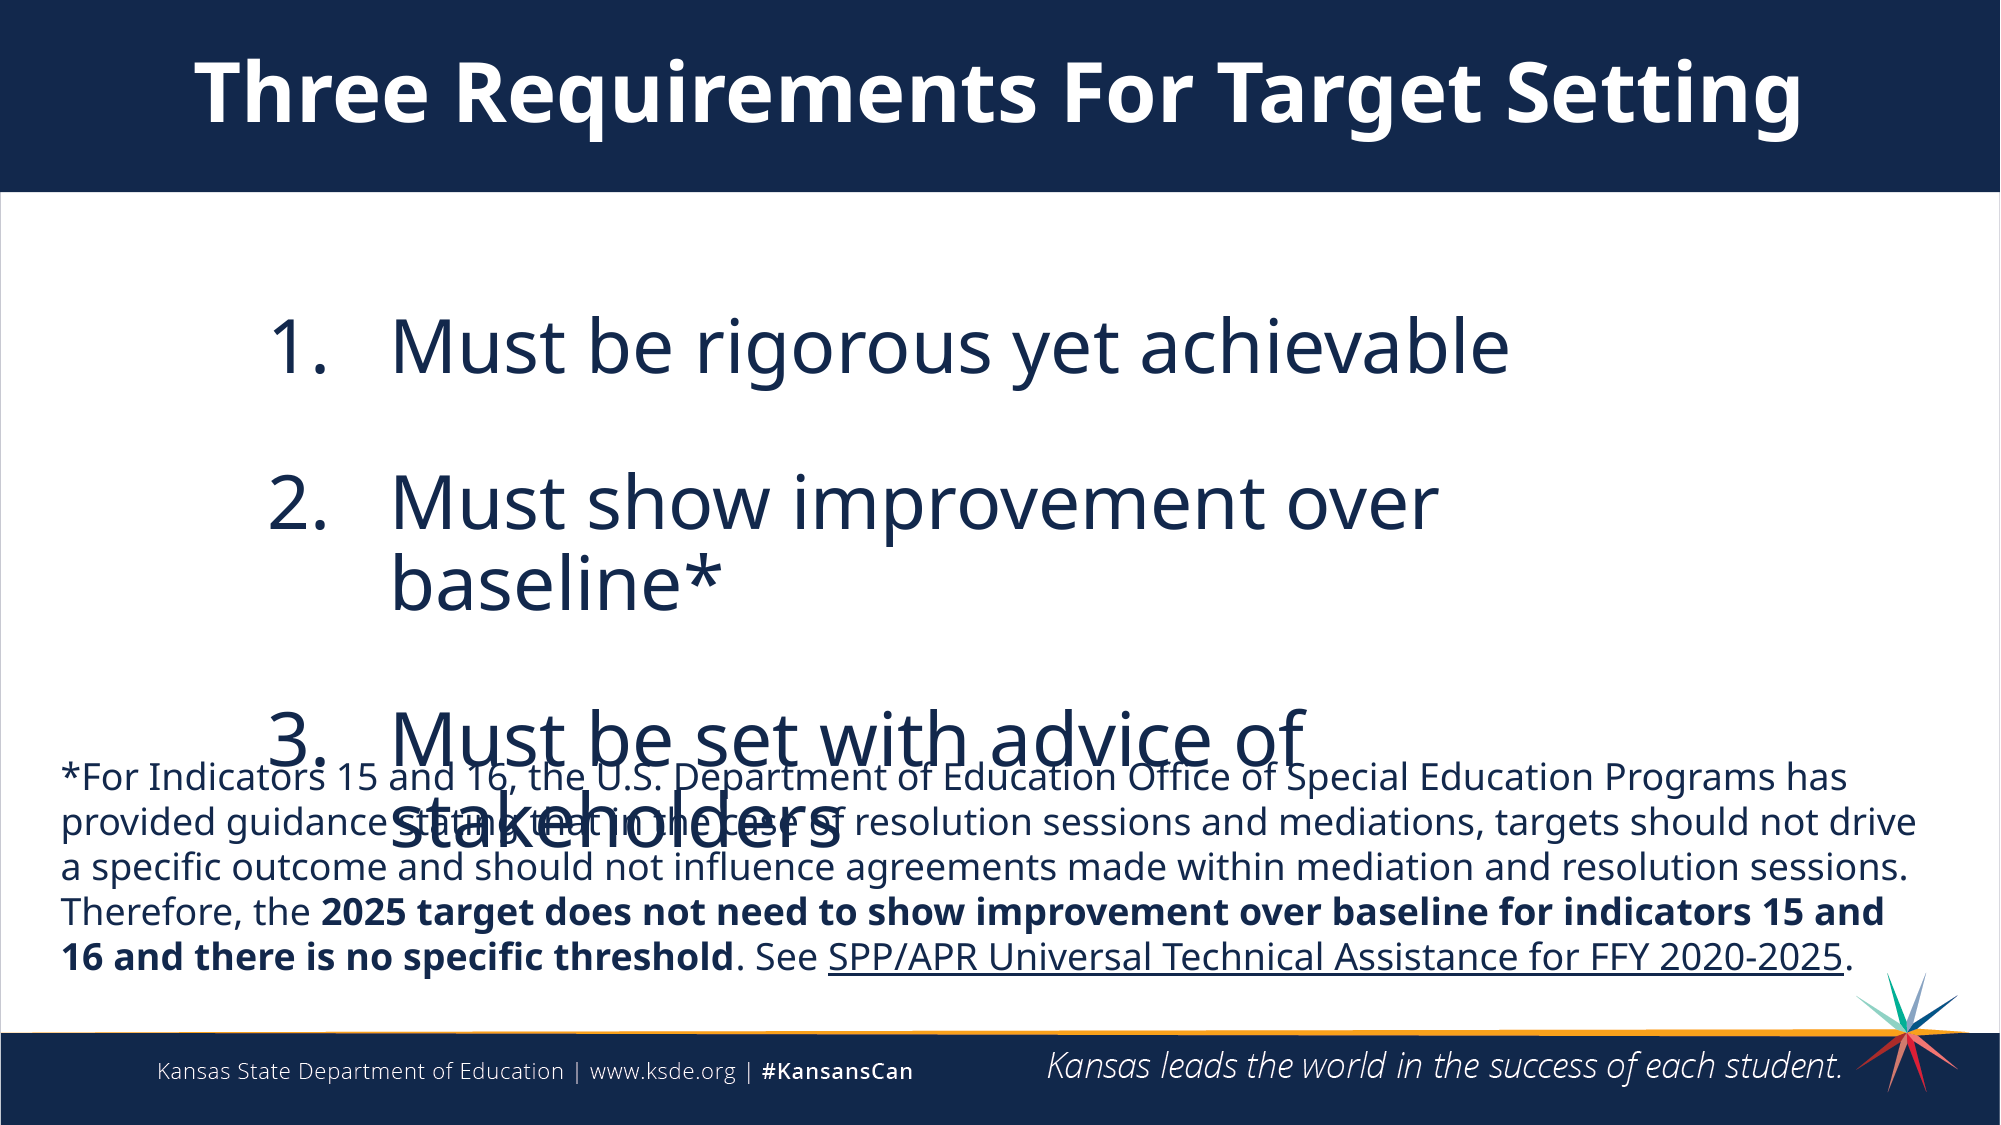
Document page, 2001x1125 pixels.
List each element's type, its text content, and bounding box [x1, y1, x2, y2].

text_box Must be rigorous yet achievable Must show improvement over baseline* Must be set with advice of stakeholders [256, 303, 1744, 745]
text_box Three Requirements For Target Setting [0, 0, 2000, 193]
picture [0, 193, 2000, 1125]
text_box *For Indicators 15 and 16, the U.S. Department of Education Office of Special Education Programs has provided guidance stating that in the case of resolution sessions and mediations, targets should not drive a specific outcome and should not influence agreements made within mediation and resolution sessions. Therefore, the 2025 target does not need to show improvement over baseline for indicators 15 and 16 and there is no specific threshold. See SPP/APR Universal Technical Assistance for FFY 2020-2025. [45, 745, 1954, 992]
